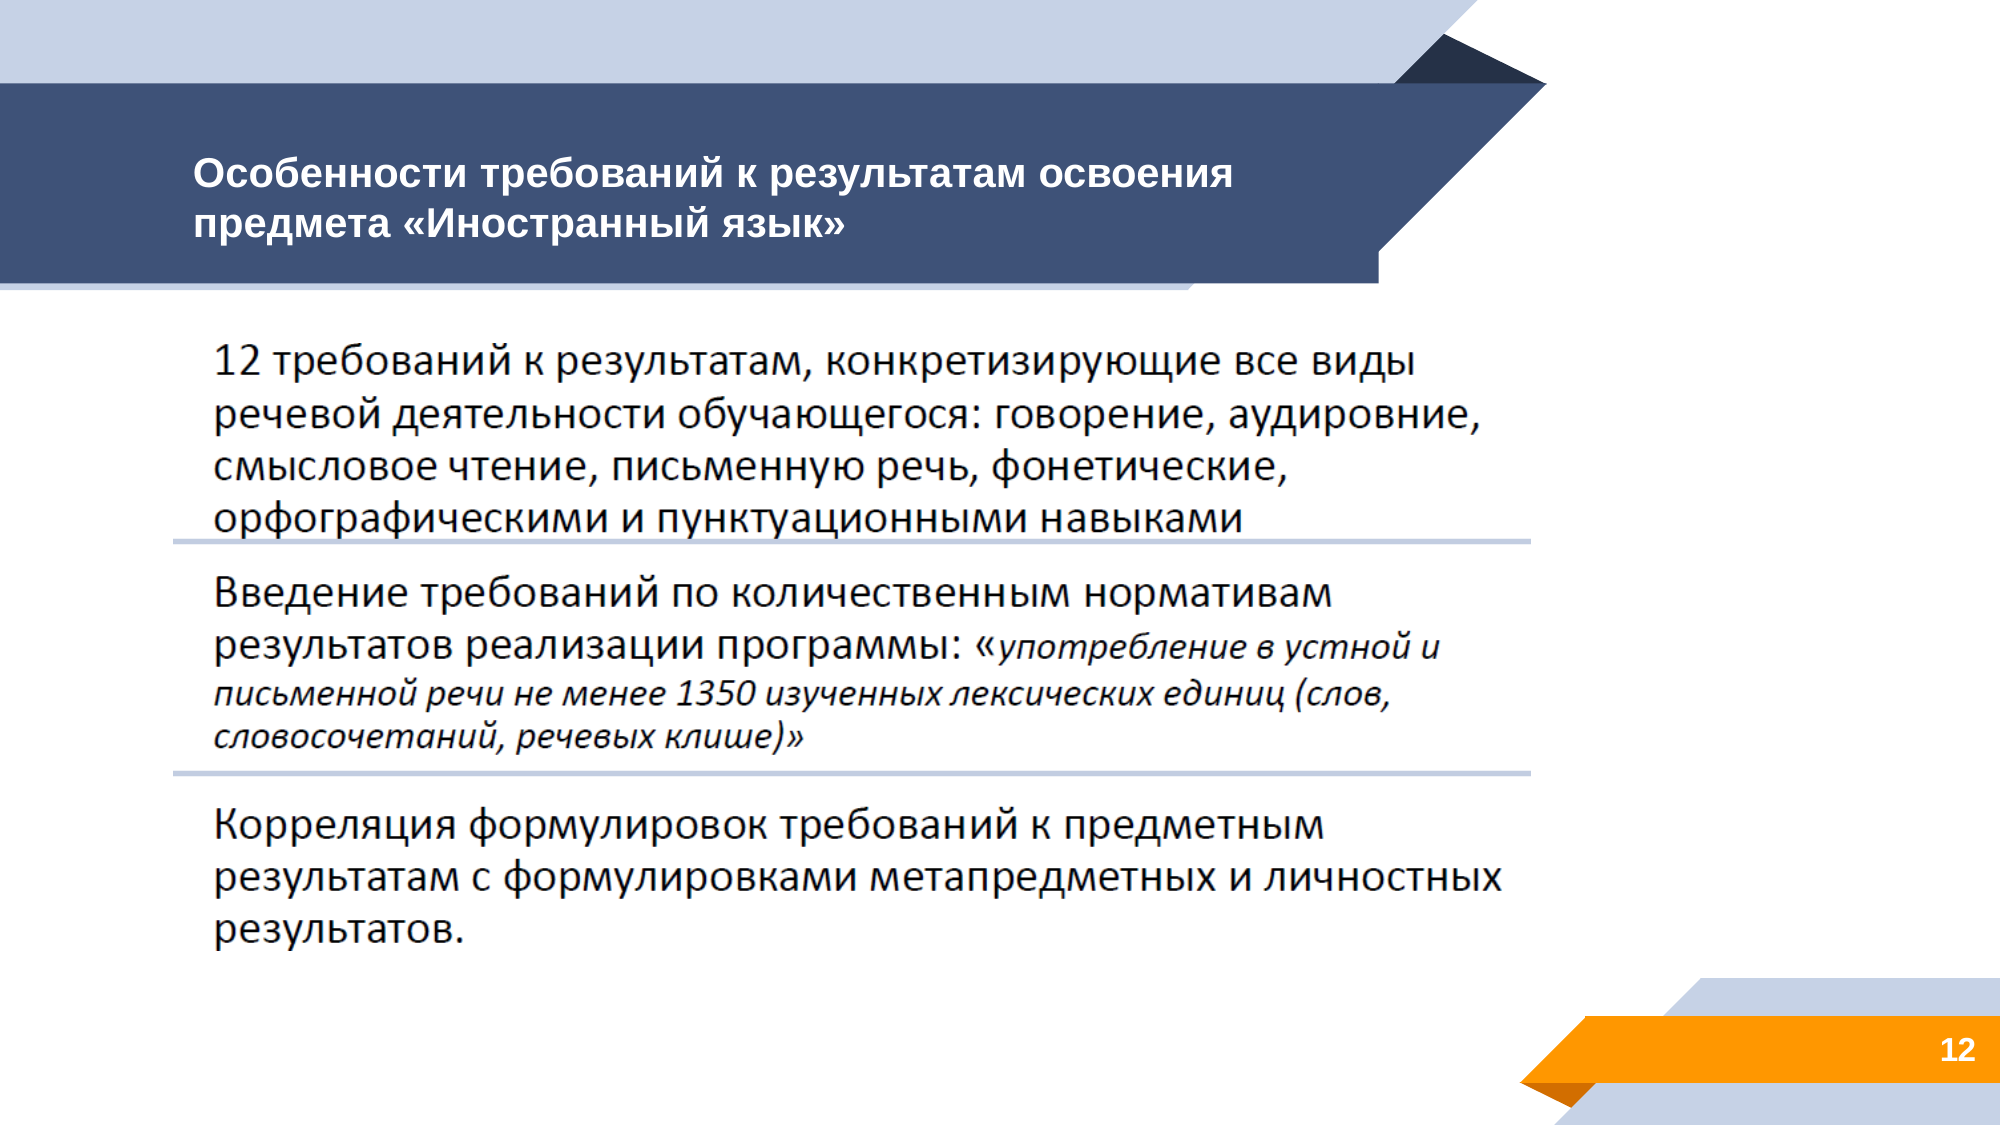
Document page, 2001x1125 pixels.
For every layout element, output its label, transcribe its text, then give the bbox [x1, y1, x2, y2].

picture [172, 343, 1532, 951]
title Особенности требований к результатам освоения предмета «Иностранный язык» [0, 83, 1379, 284]
slide_number 12 [1933, 1029, 1986, 1125]
